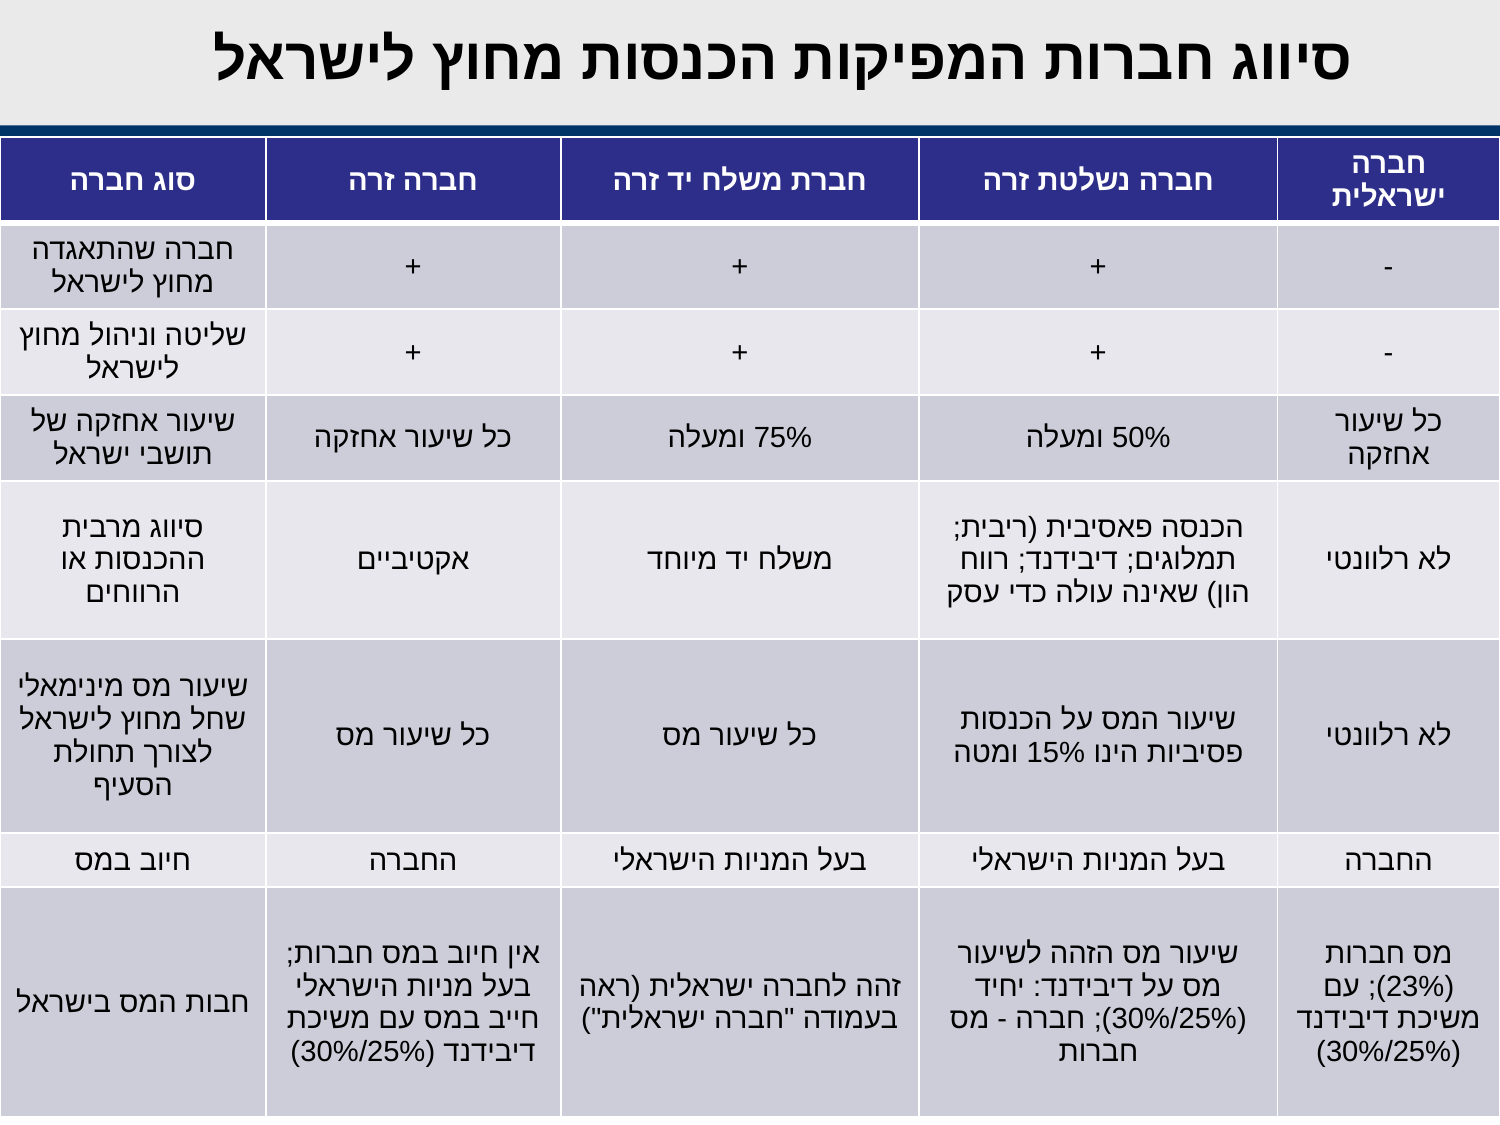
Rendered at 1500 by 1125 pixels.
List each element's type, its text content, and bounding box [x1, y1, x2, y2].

slide_number 17 [76, 1118, 428, 1125]
table_cell שיעור אחזקה של תושבי ישראל [1, 396, 265, 480]
table_cell כל שיעור אחזקה [267, 396, 560, 480]
table_header חברה זרה [267, 138, 560, 220]
table_cell כל שיעור מס [562, 640, 918, 832]
table_header חברה נשלטת זרה [920, 138, 1277, 220]
table_cell חבות המס בישראל [1, 888, 265, 1116]
table_cell לא רלוונטי [1278, 482, 1499, 638]
table_cell מס חברות (23%); עם משיכת דיבידנד (25%/30%) [1278, 888, 1499, 1116]
table_cell סיווג מרבית ההכנסות או הרווחים [1, 482, 265, 638]
table_cell + [920, 310, 1277, 394]
table_cell לא רלוונטי [1278, 640, 1499, 832]
table_cell הכנסה פאסיבית (ריבית; תמלוגים; דיבידנד; רווח הון) שאינה עולה כדי עסק [920, 482, 1277, 638]
table_cell + [920, 226, 1277, 308]
table_cell אין חיוב במס חברות; בעל מניות הישראלי חייב במס עם משיכת דיבידנד (25%/30%) [267, 888, 560, 1116]
table_cell שיעור המס על הכנסות פסיביות הינו 15% ומטה [920, 640, 1277, 832]
table_cell שליטה וניהול מחוץ לישראל [1, 310, 265, 394]
table_cell + [267, 226, 560, 308]
table_cell החברה [1278, 834, 1499, 886]
table_cell + [562, 226, 918, 308]
table_cell 75% ומעלה [562, 396, 918, 480]
table_cell שיעור מס הזהה לשיעור מס על דיבידנד: יחיד (25%/30%); חברה - מס חברות [920, 888, 1277, 1116]
table_cell כל שיעור אחזקה [1278, 396, 1499, 480]
table_cell החברה [267, 834, 560, 886]
table_cell + [267, 310, 560, 394]
table_cell - [1278, 310, 1499, 394]
table_cell חיוב במס [1, 834, 265, 886]
table_header סוג חברה [1, 138, 265, 220]
table_cell בעל המניות הישראלי [562, 834, 918, 886]
title סיווג חברות המפיקות הכנסות מחוץ לישראל [171, 0, 1395, 117]
table_cell בעל המניות הישראלי [920, 834, 1277, 886]
table_cell זהה לחברה ישראלית (ראה בעמודה "חברה ישראלית") [562, 888, 918, 1116]
table_cell שיעור מס מינימאלי שחל מחוץ לישראל לצורך תחולת הסעיף [1, 640, 265, 832]
table_header חברת משלח יד זרה [562, 138, 918, 220]
table_cell + [562, 310, 918, 394]
table_cell 50% ומעלה [920, 396, 1277, 480]
table_cell כל שיעור מס [267, 640, 560, 832]
table_header חברה ישראלית [1278, 138, 1499, 220]
table_cell חברה שהתאגדה מחוץ לישראל [1, 226, 265, 308]
table_cell אקטיביים [267, 482, 560, 638]
table_cell משלח יד מיוחד [562, 482, 918, 638]
table_cell - [1278, 226, 1499, 308]
